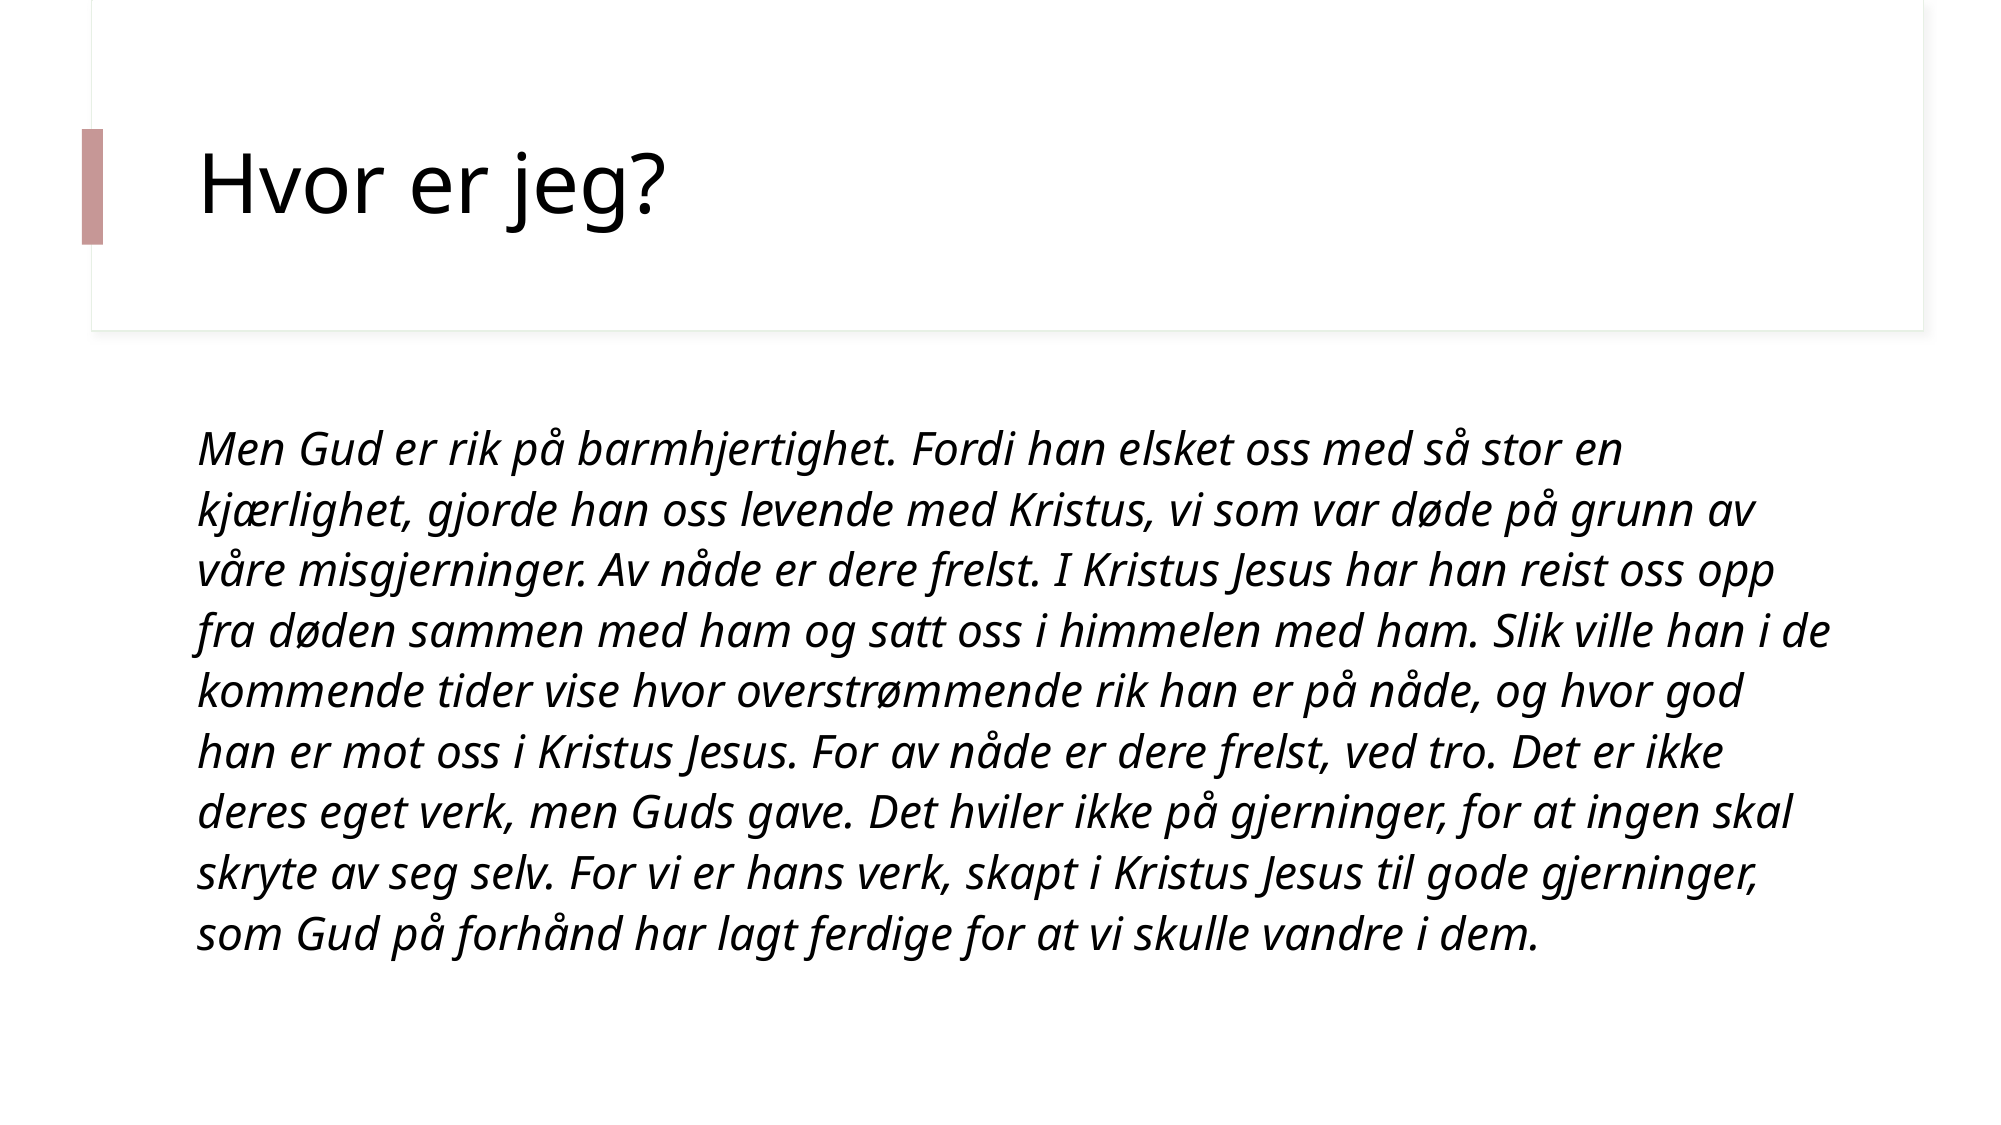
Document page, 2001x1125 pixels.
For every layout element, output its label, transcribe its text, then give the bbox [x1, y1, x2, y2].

title Hvor er jeg? [183, 90, 1851, 284]
list Men Gud er rik på barmhjertighet. Fordi han elsket oss med så stor en kjærlighet, gjorde han oss levende med Kristus, vi som var døde på grunn av våre misgjerninger. Av nåde er dere frelst. I Kristus Jesus har han reist oss opp fra døden sammen med ham og satt oss i himmelen med ham. Slik ville han i de kommende tider vise hvor overstrømmende rik han er på nåde, og hvor god han er mot oss i Kristus Jesus. For av nåde er dere frelst, ved tro. Det er ikke deres eget verk, men Guds gave. Det hviler ikke på gjerninger, for at ingen skal skryte av seg selv. For vi er hans verk, skapt i Kristus Jesus til gode gjerninger, som Gud på forhånd har lagt ferdige for at vi skulle vandre i dem. [183, 406, 1851, 1013]
